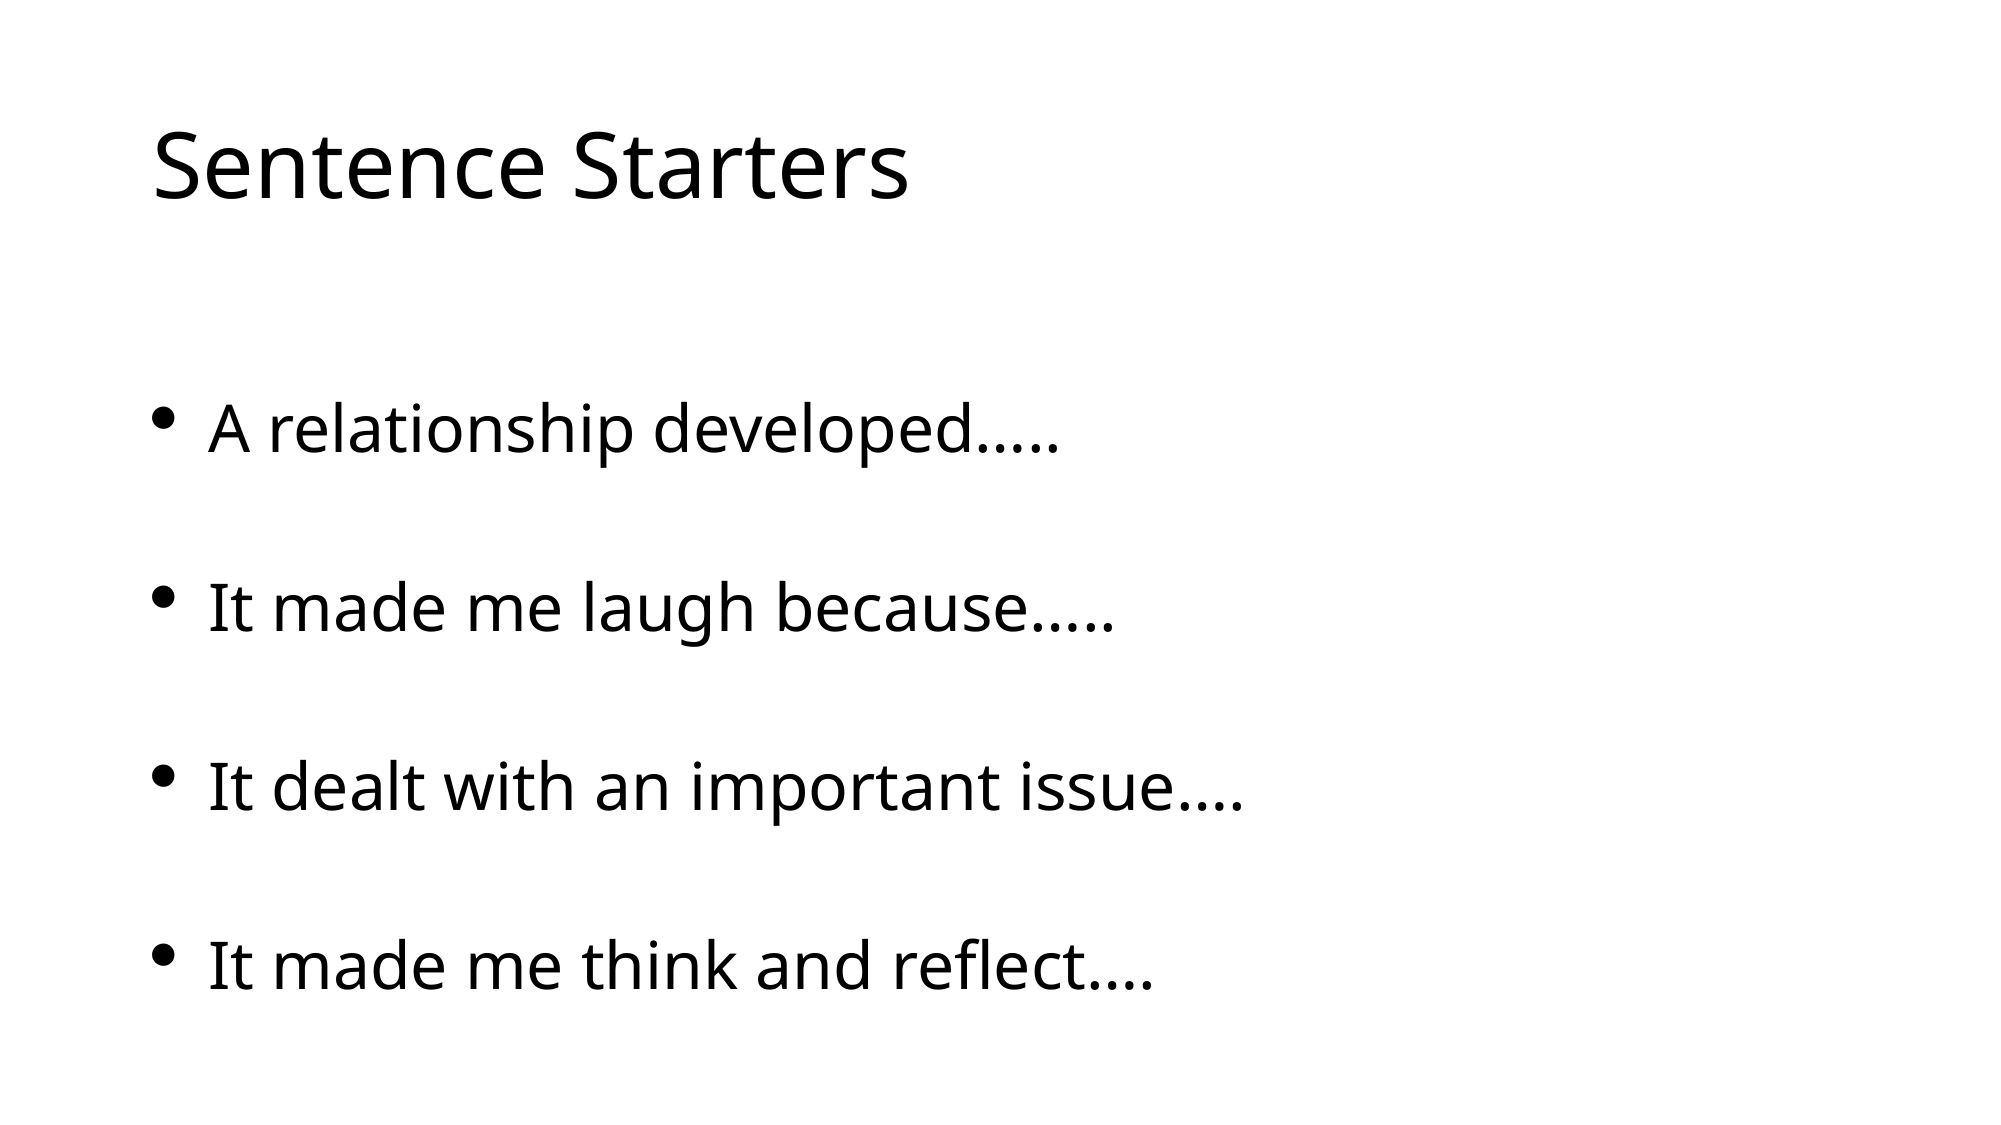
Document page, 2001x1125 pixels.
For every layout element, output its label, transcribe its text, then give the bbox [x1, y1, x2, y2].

list A relationship developed….. It made me laugh because….. It dealt with an important issue…. It made me think and reflect…. [137, 299, 1863, 1014]
title Sentence Starters [137, 59, 1863, 278]
